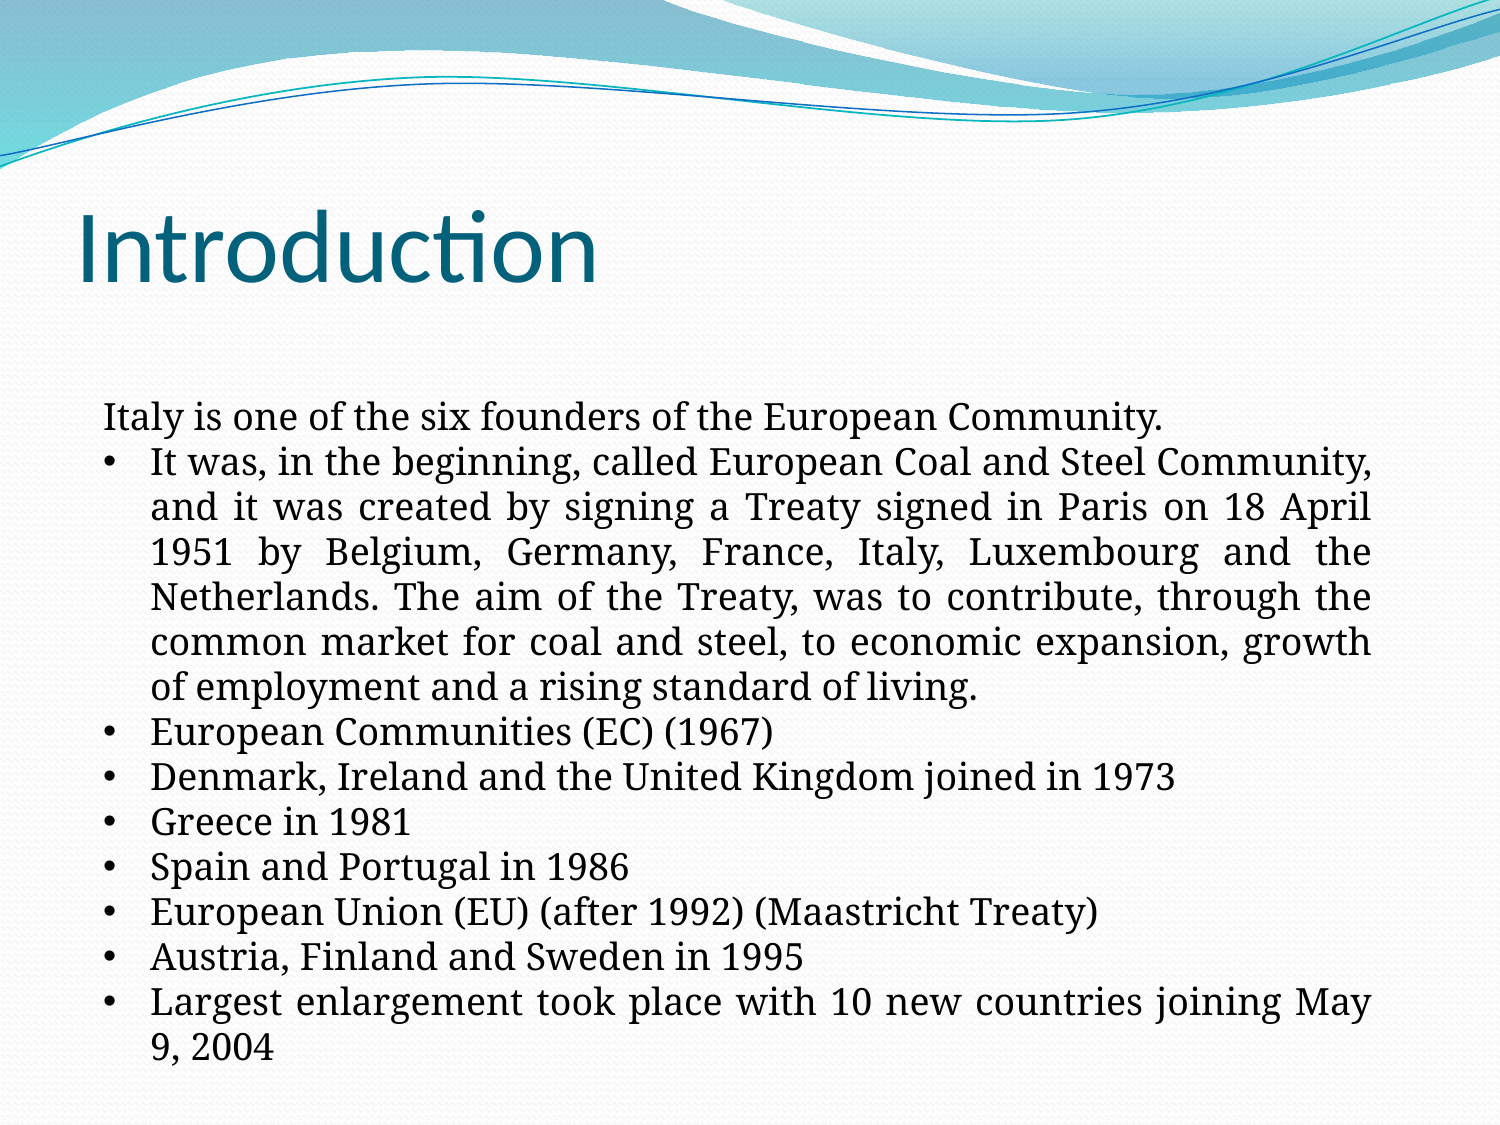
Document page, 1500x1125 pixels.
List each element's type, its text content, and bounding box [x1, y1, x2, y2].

title Introduction [75, 115, 1438, 303]
text_box Italy is one of the six founders of the European Community. It was, in the beginning, called European Coal and Steel Community, and it was created by signing a Treaty signed in Paris on 18 April 1951 by Belgium, Germany, France, Italy, Luxembourg and the Netherlands. The aim of the Treaty, was to contribute, through the common market for coal and steel, to economic expansion, growth of employment and a rising standard of living. European Communities (EC) (1967) Denmark, Ireland and the United Kingdom joined in 1973 Greece in 1981 Spain and Portugal in 1986 European Union (EU) (after 1992) (Maastricht Treaty) Austria, Finland and Sweden in 1995 Largest enlargement took place with 10 new countries joining May 9, 2004 [88, 385, 1388, 1125]
